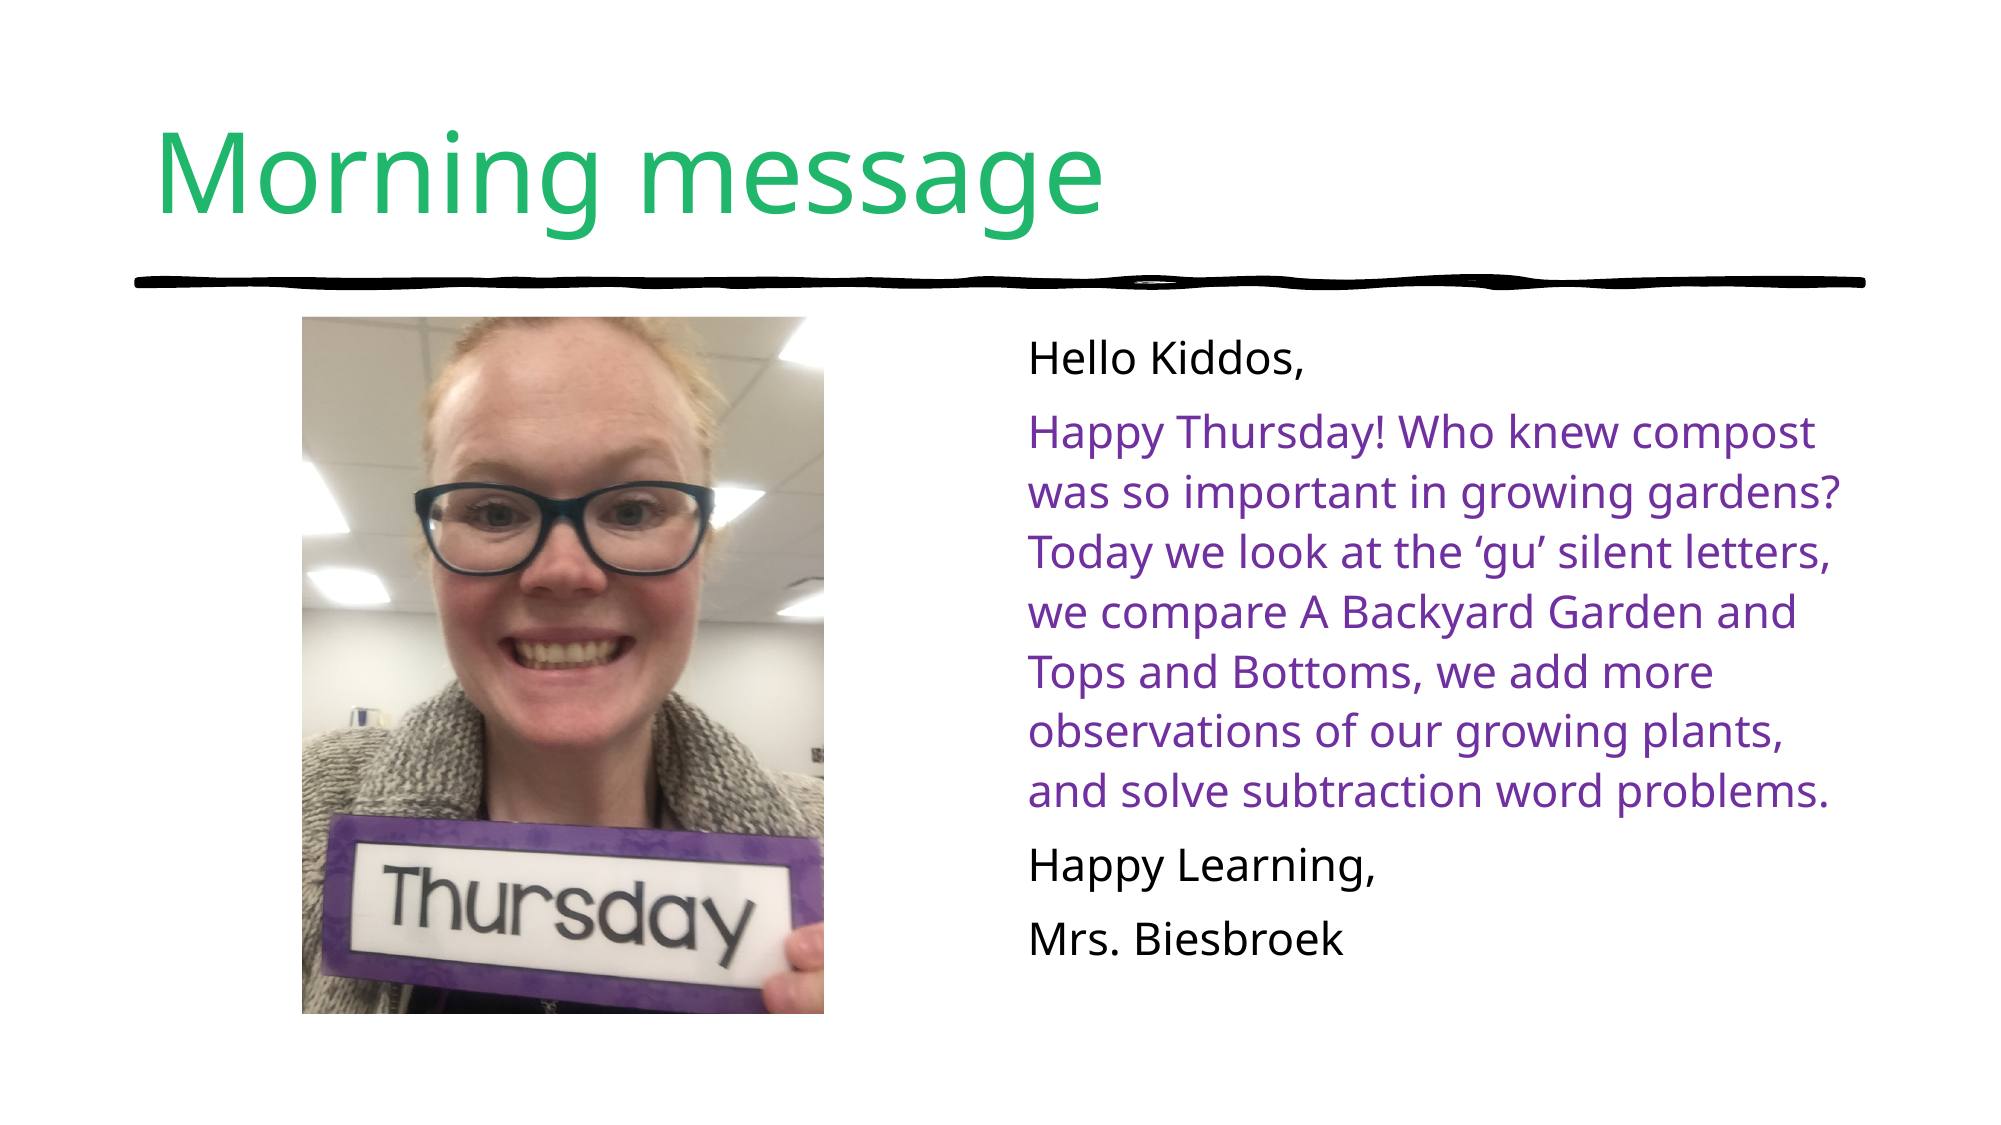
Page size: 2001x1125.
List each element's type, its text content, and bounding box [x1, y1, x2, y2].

title Morning message [137, 59, 1863, 278]
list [213, 403, 912, 927]
picture [302, 927, 824, 1013]
picture [302, 317, 824, 403]
list Hello Kiddos, Happy Thursday! Who knew compost was so important in growing gardens? Today we look at the ‘gu’ silent letters, we compare A Backyard Garden and Tops and Bottoms, we add more observations of our growing plants, and solve subtraction word problems. Happy Learning, Mrs. Biesbroek [1012, 316, 1863, 1014]
